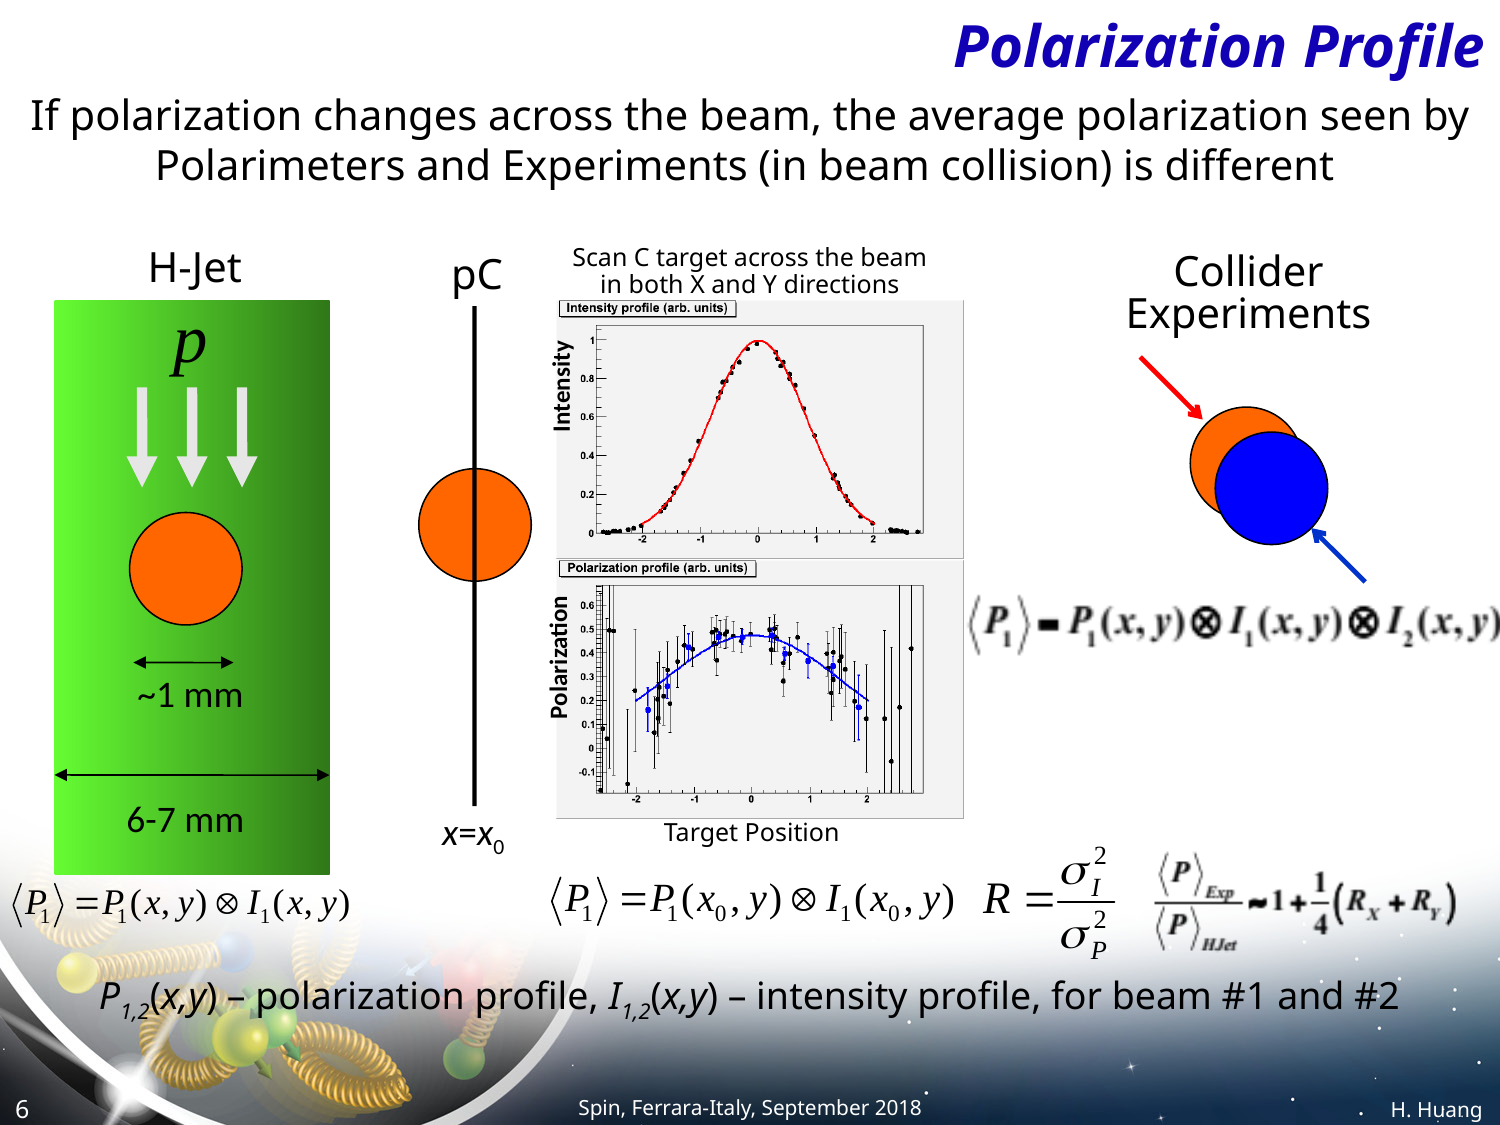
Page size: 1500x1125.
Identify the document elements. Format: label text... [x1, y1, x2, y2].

text_box Scan C target across the beam in both X and Y directions [500, 237, 1000, 307]
text_box [54, 776, 330, 874]
text_box [1215, 432, 1328, 545]
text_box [534, 299, 964, 856]
text_box [129, 512, 243, 625]
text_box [1140, 356, 1203, 420]
text_box [54, 299, 330, 774]
text_box P1,2(x,y) – polarization profile, I1,2(x,y) – intensity profile, for beam #1 and #2 [84, 964, 1416, 1031]
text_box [1311, 528, 1366, 583]
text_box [974, 834, 1125, 970]
text_box [54, 768, 330, 782]
slide_number H. Huang [1160, 1079, 1498, 1125]
text_box [235, 387, 249, 488]
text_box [964, 588, 1500, 659]
text_box If polarization changes across the beam, the average polarization seen by Polarimeters and Experiments (in beam collision) is different [0, 81, 1500, 197]
text_box ~1 mm [122, 662, 259, 723]
text_box [185, 392, 199, 488]
text_box H-Jet [132, 233, 258, 298]
text_box [418, 468, 474, 582]
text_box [1149, 846, 1458, 955]
text_box [475, 468, 532, 582]
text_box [154, 299, 224, 392]
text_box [6, 874, 356, 936]
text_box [544, 867, 962, 935]
text_box [133, 656, 234, 669]
footer Spin, Ferrara-Italy, September 2018 [496, 1078, 1004, 1125]
text_box Collider Experiments [1110, 244, 1387, 345]
picture [0, 197, 1500, 1125]
text_box pC [436, 240, 500, 305]
text_box [135, 387, 149, 488]
text_box [1190, 407, 1297, 513]
title Polarization Profile [0, 0, 1500, 81]
text_box x=x0 [427, 800, 525, 867]
slide_number 6 [0, 1080, 338, 1125]
text_box 6-7 mm [111, 787, 260, 848]
